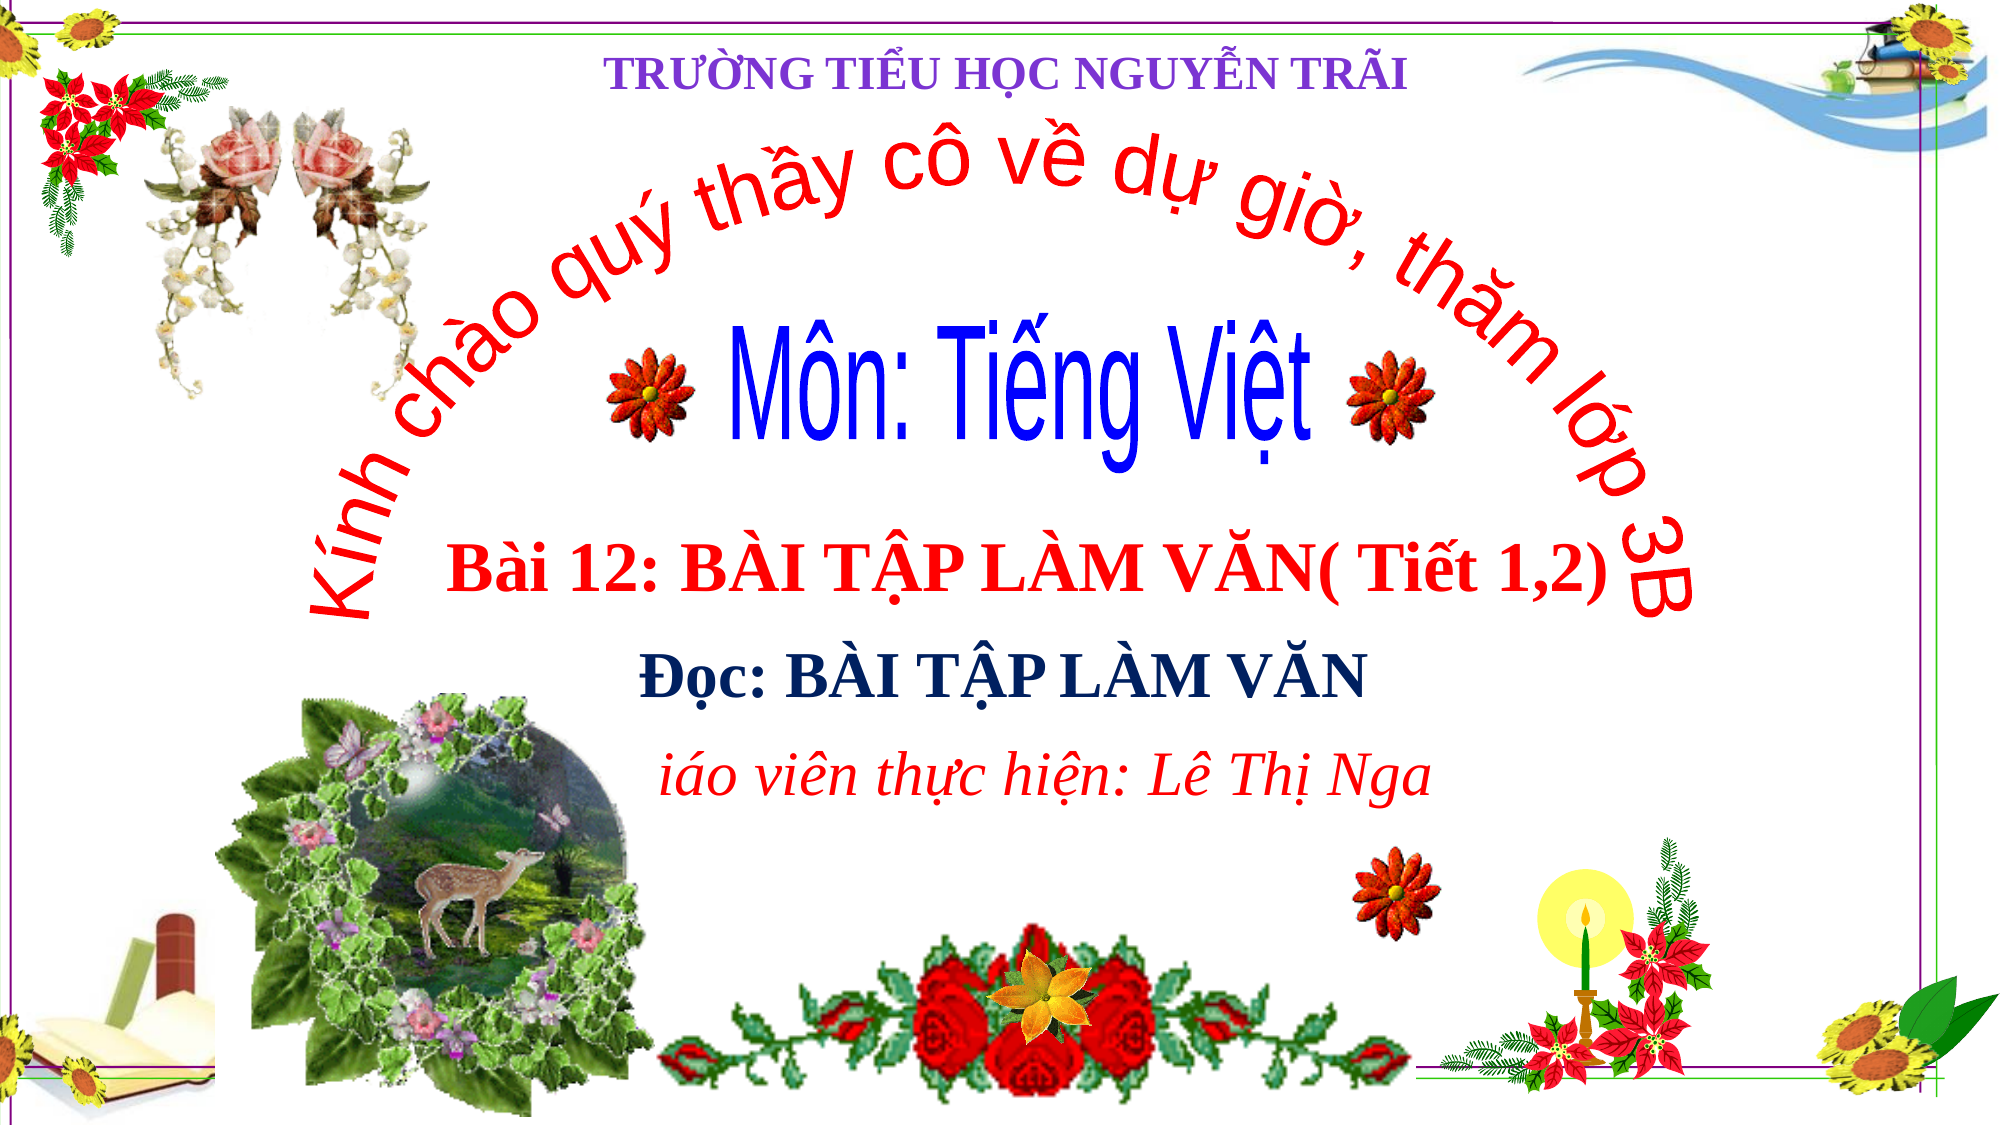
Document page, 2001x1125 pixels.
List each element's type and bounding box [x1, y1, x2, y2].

picture [598, 345, 707, 447]
picture [38, 67, 430, 402]
text_box [0, 0, 2000, 1105]
picture [0, 0, 2001, 1125]
picture [1338, 348, 1446, 450]
